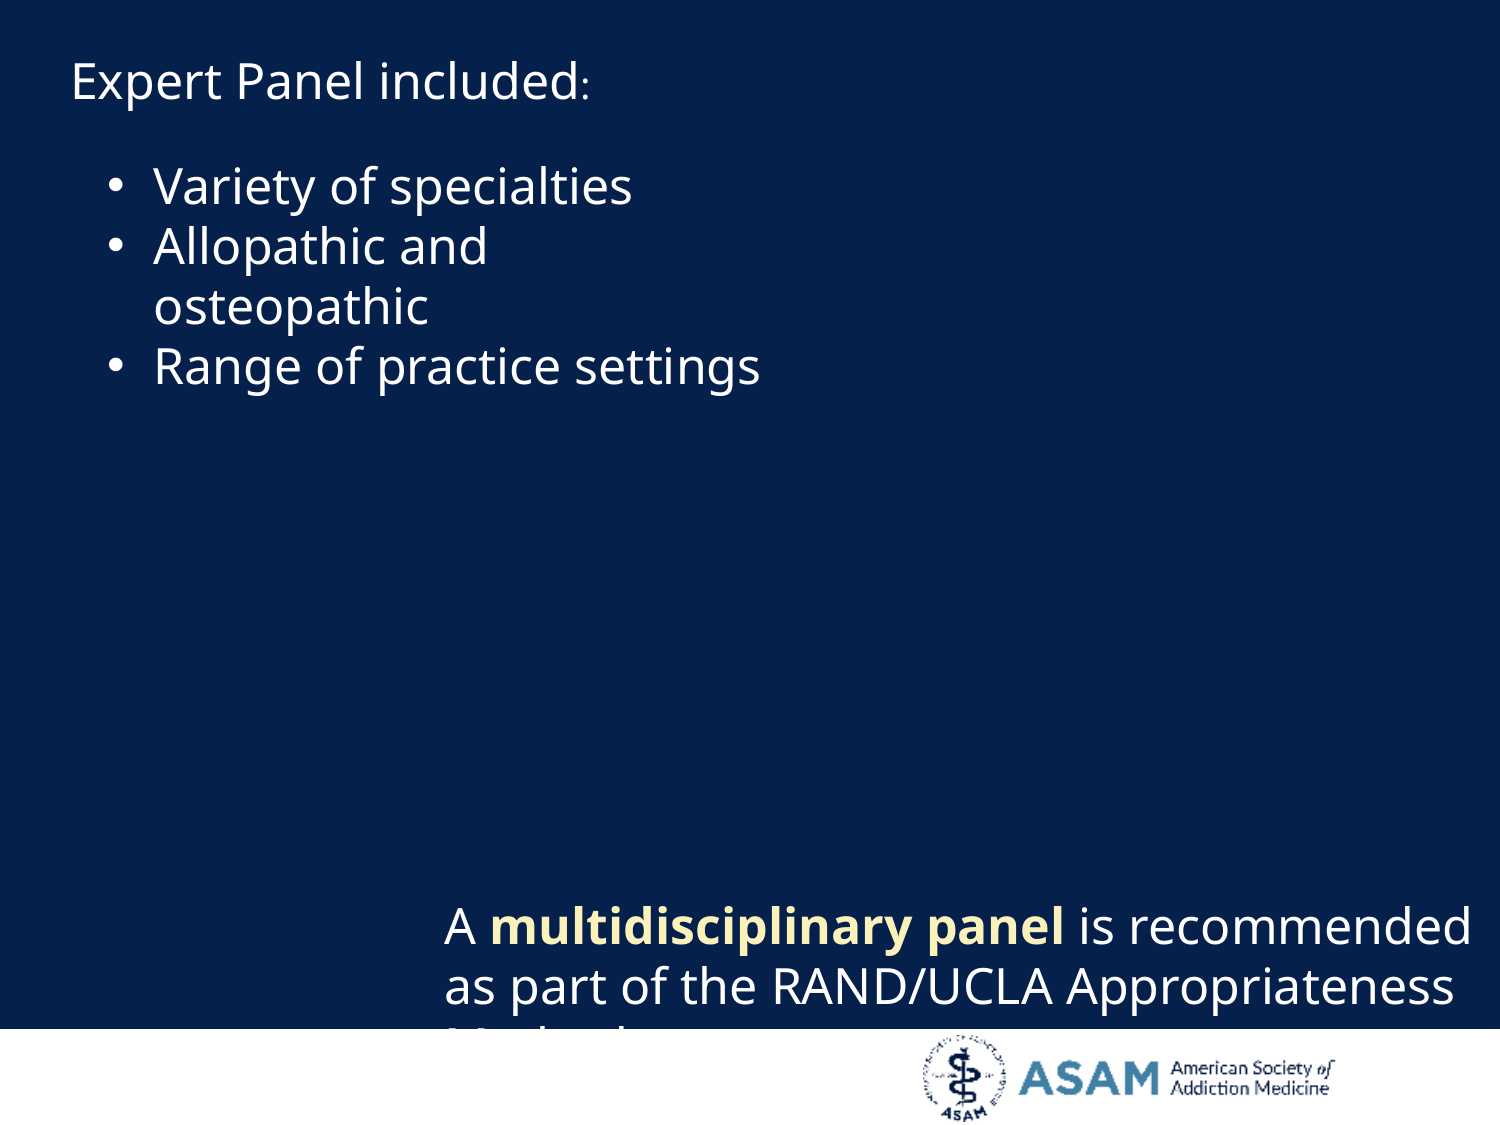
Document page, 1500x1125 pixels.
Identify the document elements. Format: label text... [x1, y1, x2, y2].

text_box Variety of specialties Allopathic and osteopathic Range of practice settings [92, 146, 786, 402]
text_box A multidisciplinary panel is recommended as part of the RAND/UCLA Appropriateness Method. [430, 887, 1500, 1083]
picture [923, 1083, 1337, 1122]
text_box Expert Panel included: [55, 41, 659, 117]
